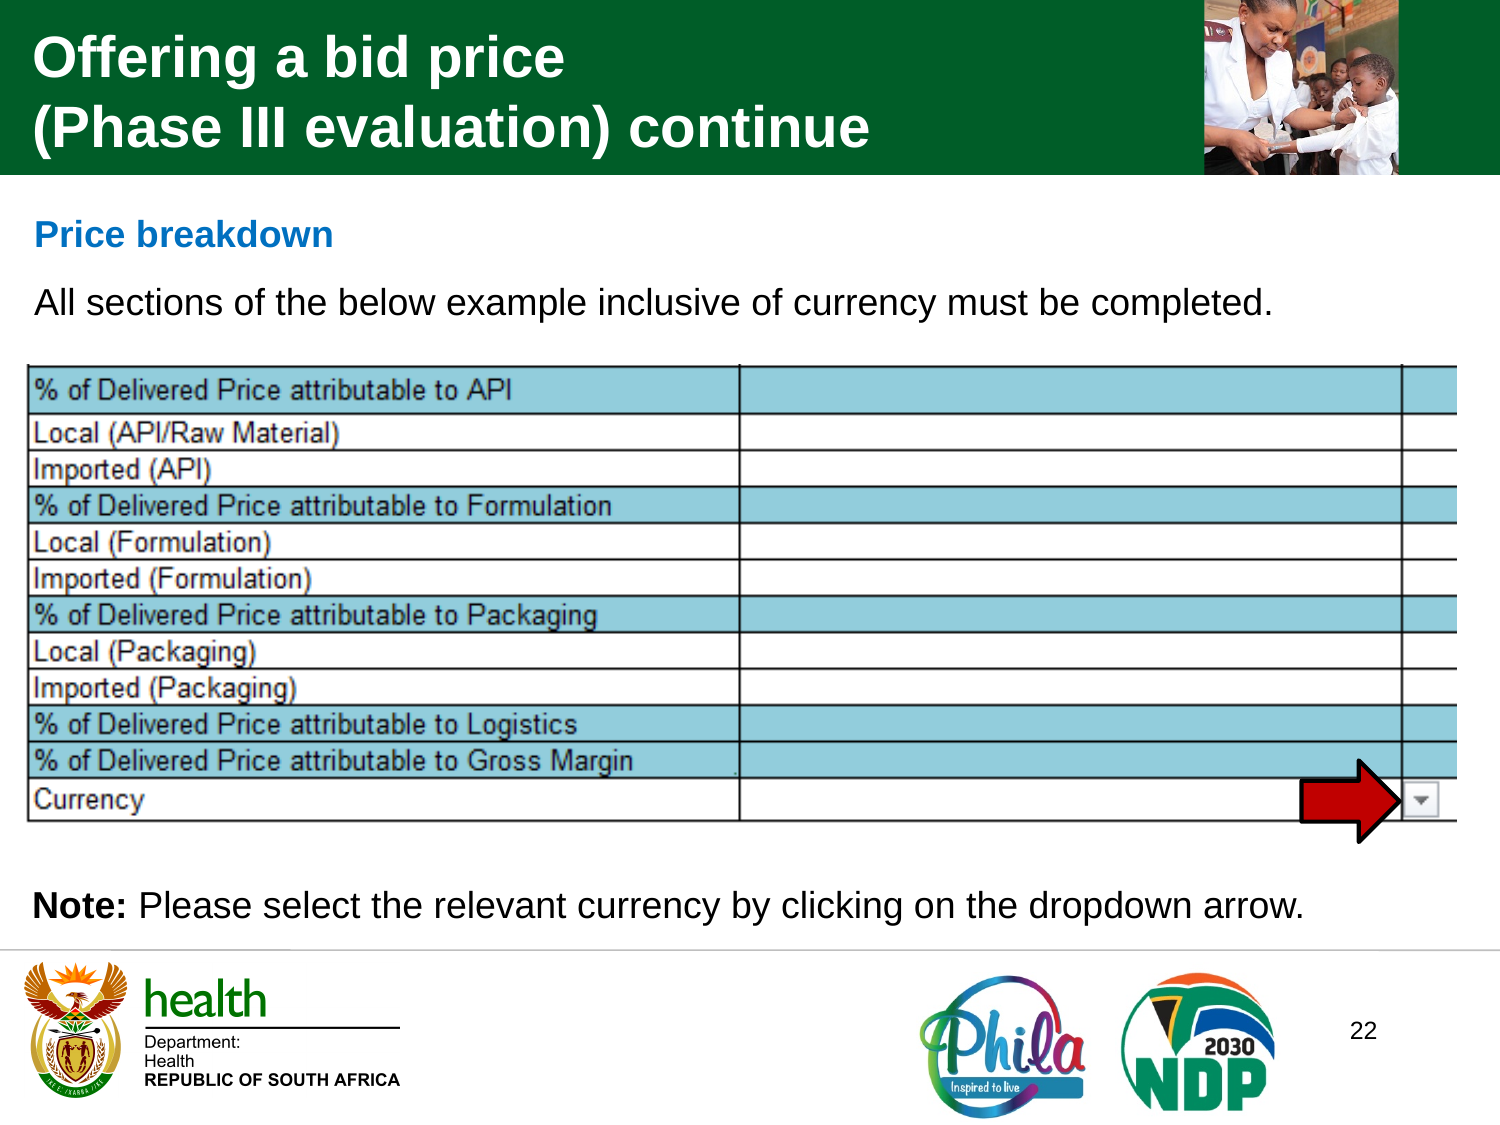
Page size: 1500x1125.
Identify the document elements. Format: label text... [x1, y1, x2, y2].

picture [916, 972, 1092, 1006]
picture [1115, 962, 1290, 1006]
text_box Offering a bid price (Phase III evaluation) continue [17, 4, 1187, 167]
text_box Note: Please select the relevant currency by clicking on the dropdown arrow. [17, 873, 1329, 934]
title 22 [620, 1006, 1400, 1125]
picture [17, 364, 1458, 831]
picture [1204, 0, 1399, 175]
picture [24, 962, 400, 1098]
text_box [1356, 838, 1366, 845]
text_box Price breakdown All sections of the below example inclusive of currency must be completed. [19, 180, 1414, 331]
